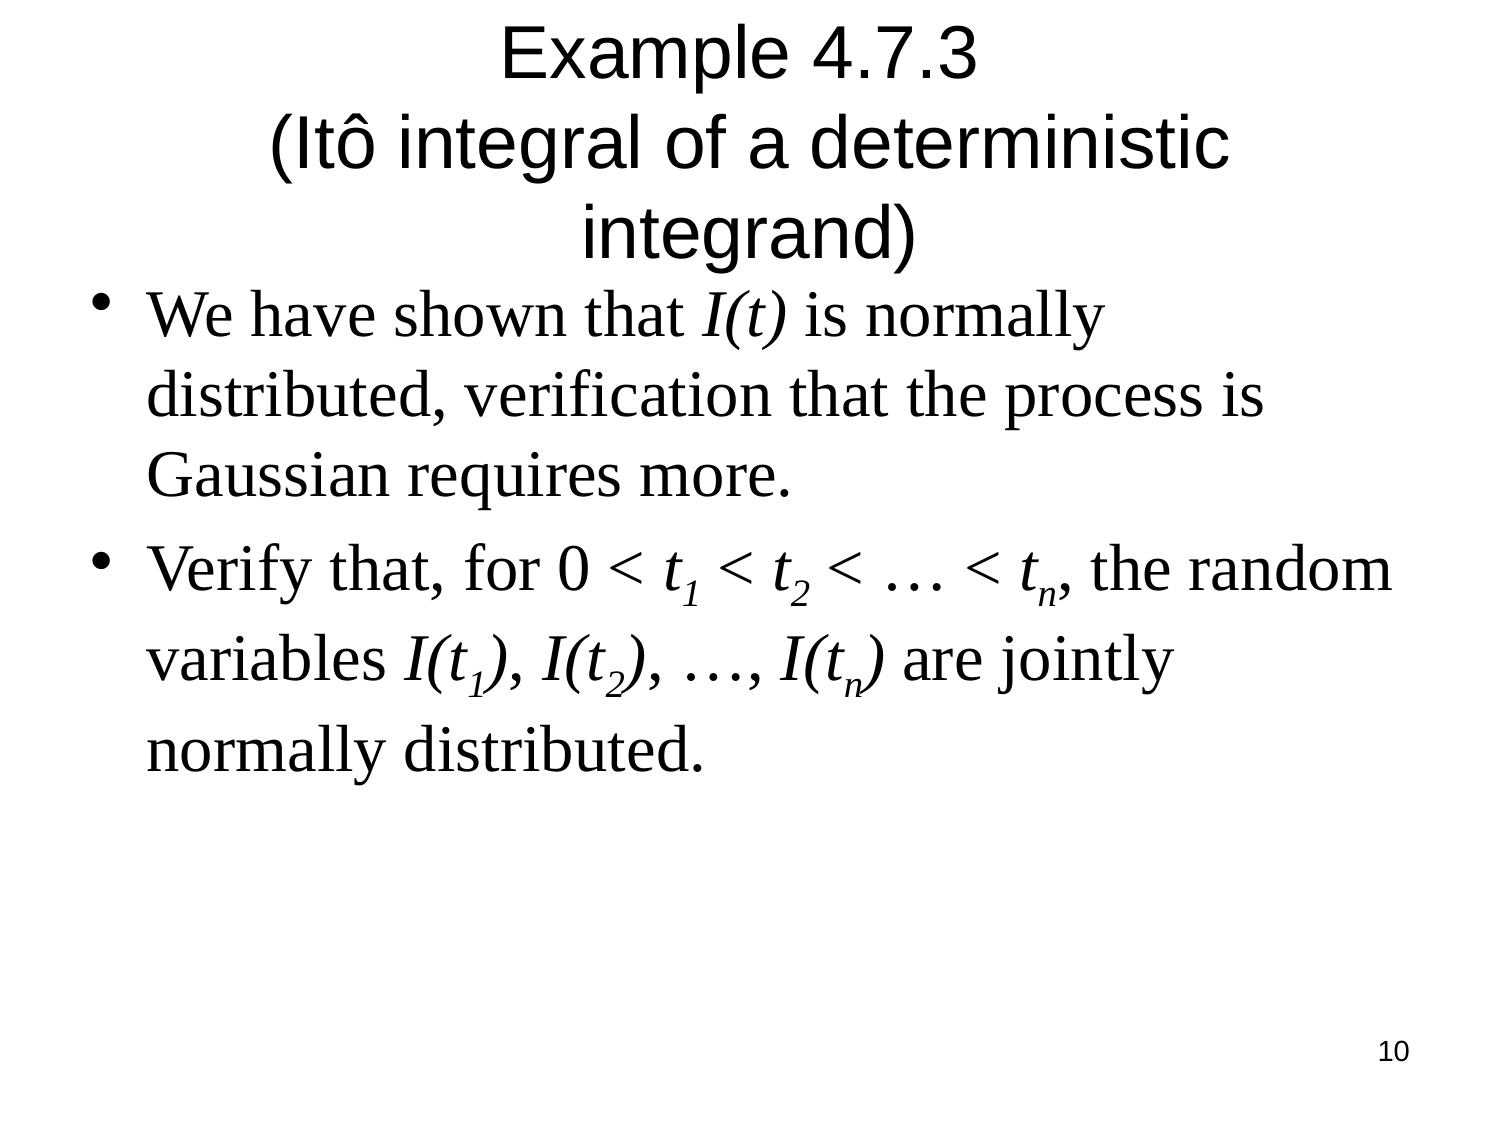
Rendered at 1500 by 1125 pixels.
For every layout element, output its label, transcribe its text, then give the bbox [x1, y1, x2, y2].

slide_number 10 [1074, 1024, 1425, 1103]
title Example 4.7.3 (Itô integral of a deterministic integrand) [75, 45, 1425, 233]
list We have shown that I(t) is normally distributed, verification that the process is Gaussian requires more. Verify that, for 0 < t1 < t2 < … < tn, the random variables I(t1), I(t2), …, I(tn) are jointly normally distributed. [75, 262, 1425, 1005]
